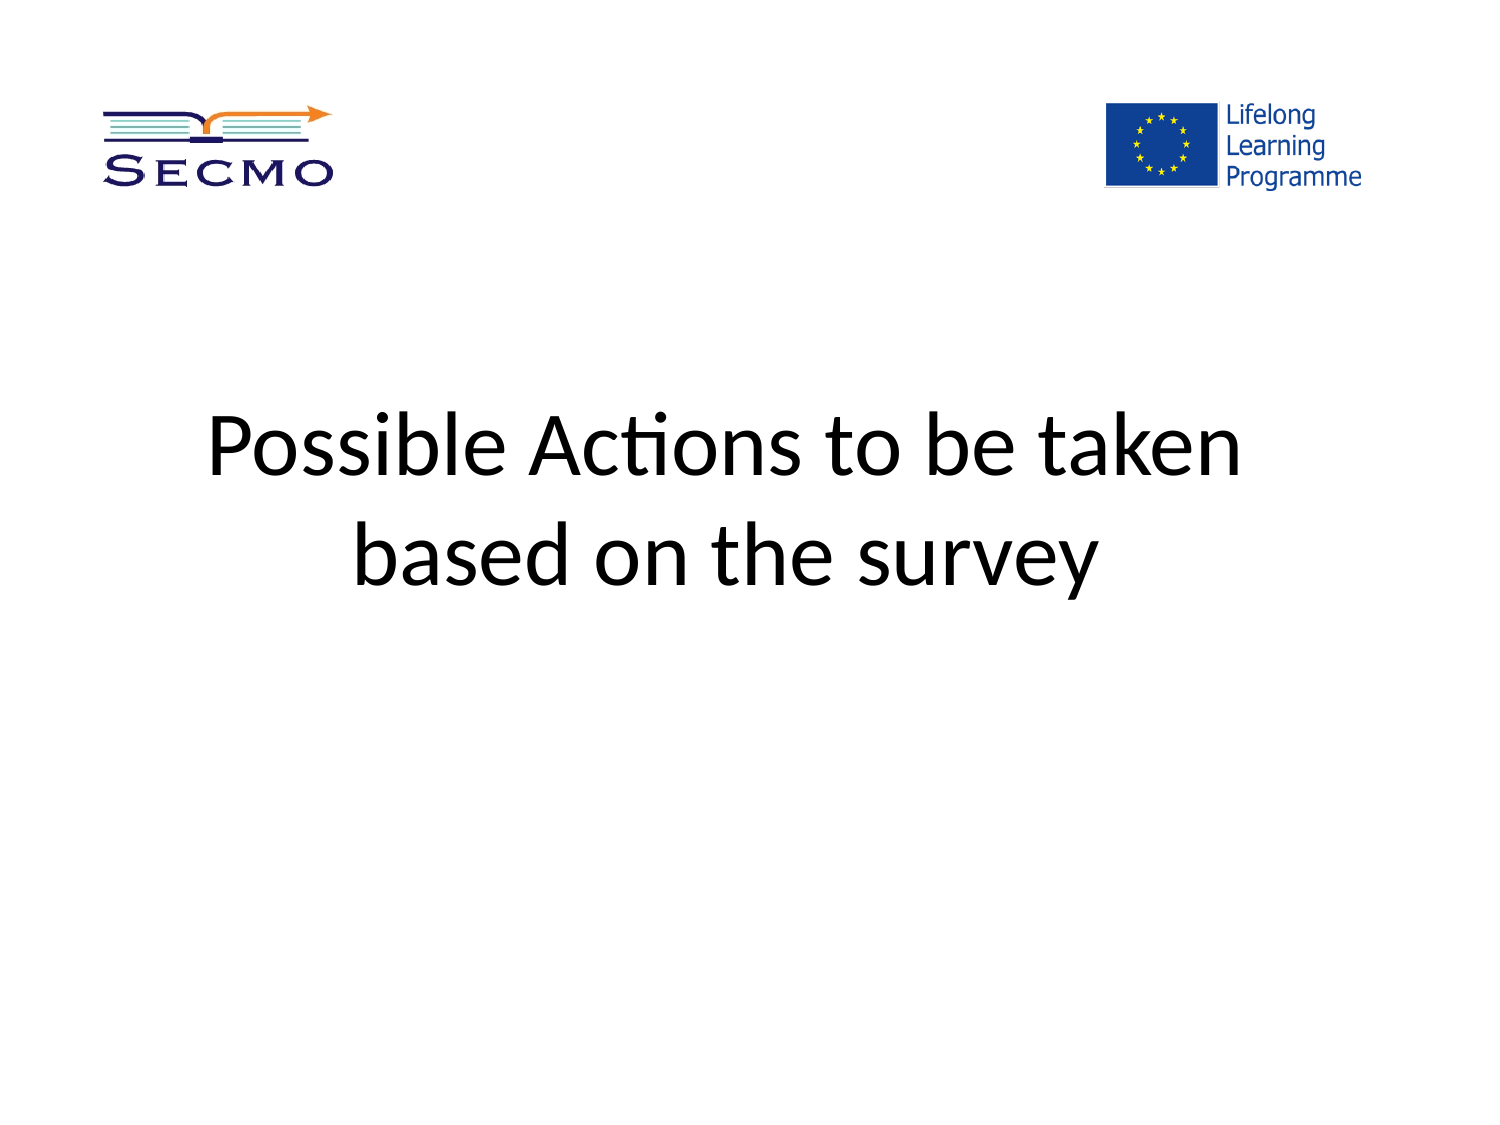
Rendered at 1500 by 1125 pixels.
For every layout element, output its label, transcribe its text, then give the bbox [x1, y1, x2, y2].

picture [100, 50, 337, 242]
title Possible Actions to be taken based on the survey [88, 373, 1364, 615]
picture [1104, 101, 1361, 191]
